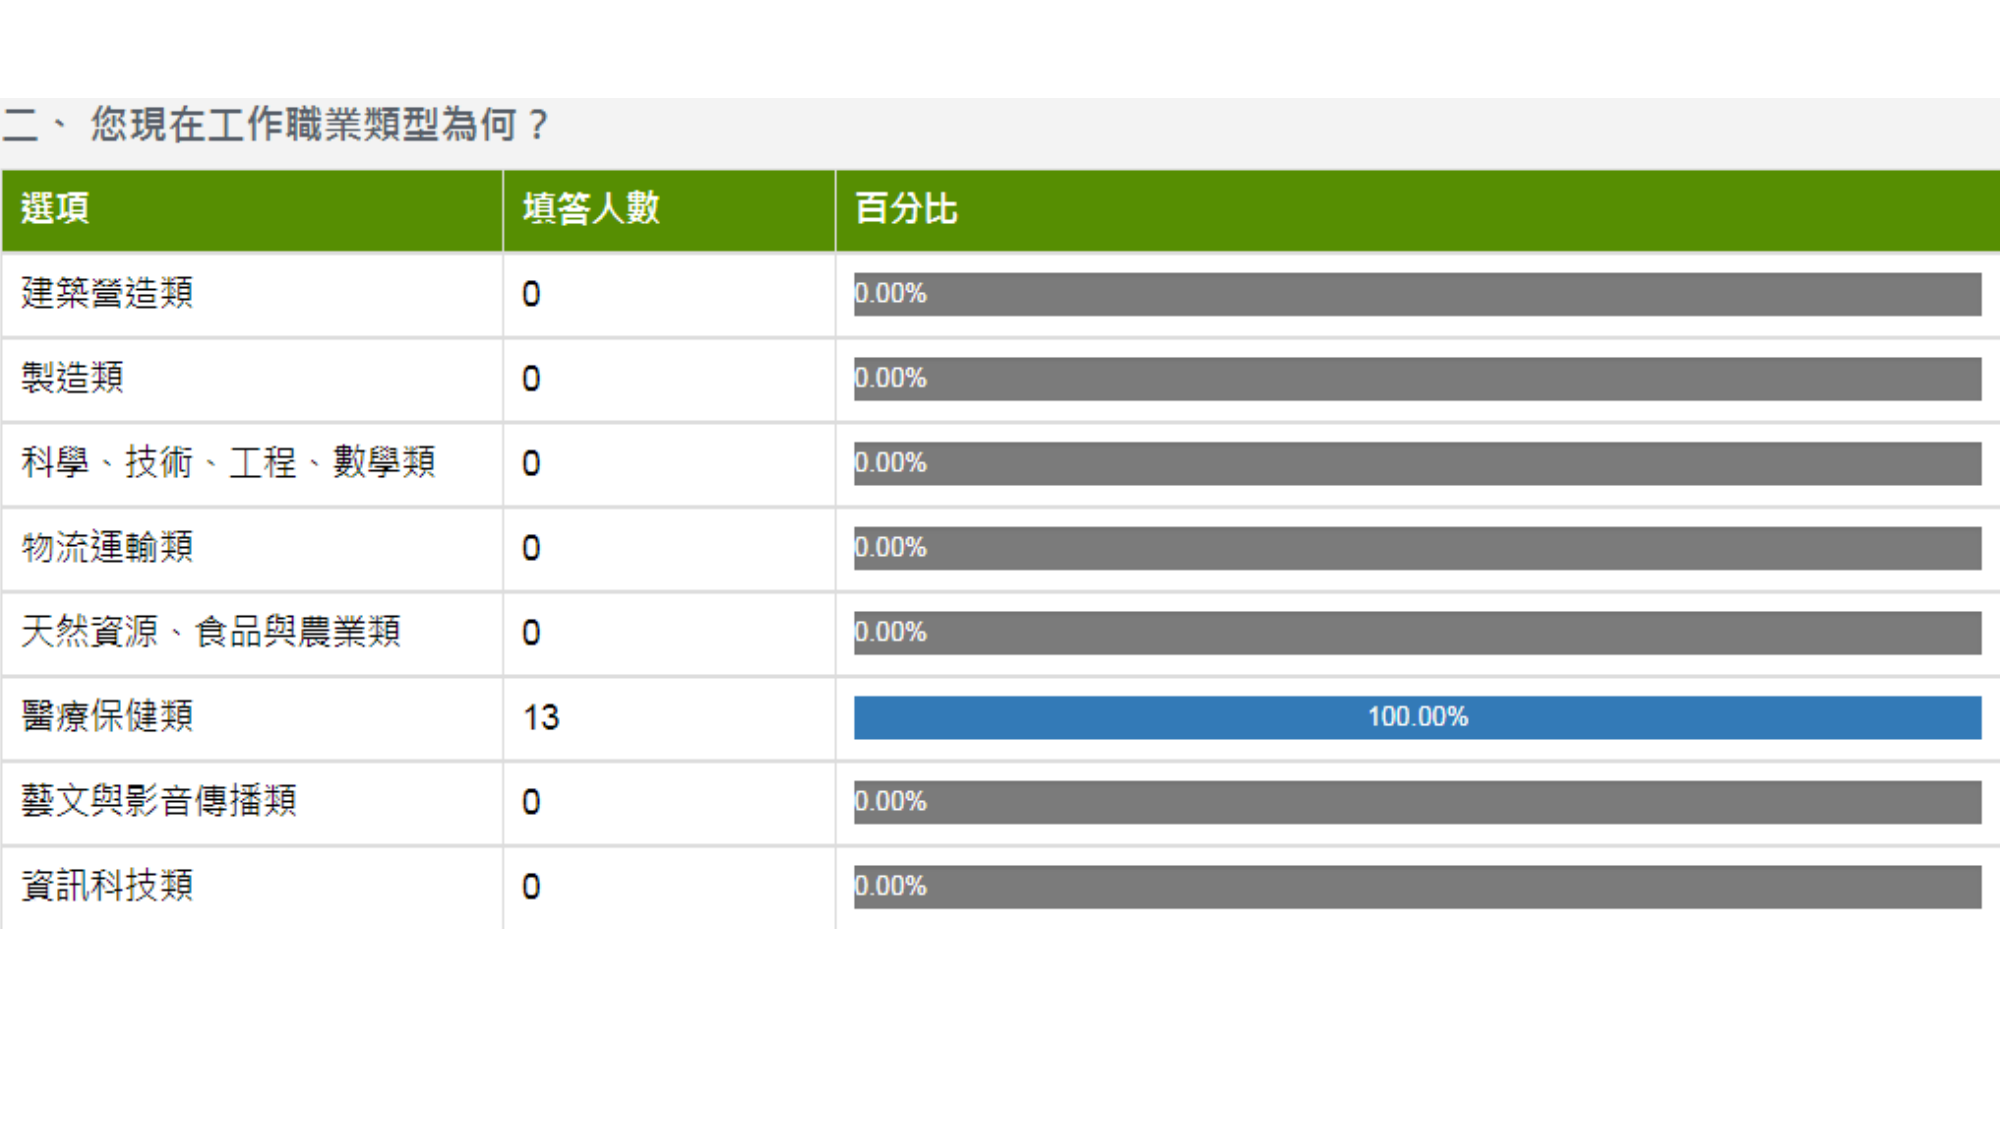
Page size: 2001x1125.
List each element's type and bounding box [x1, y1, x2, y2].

picture [0, 98, 2000, 929]
